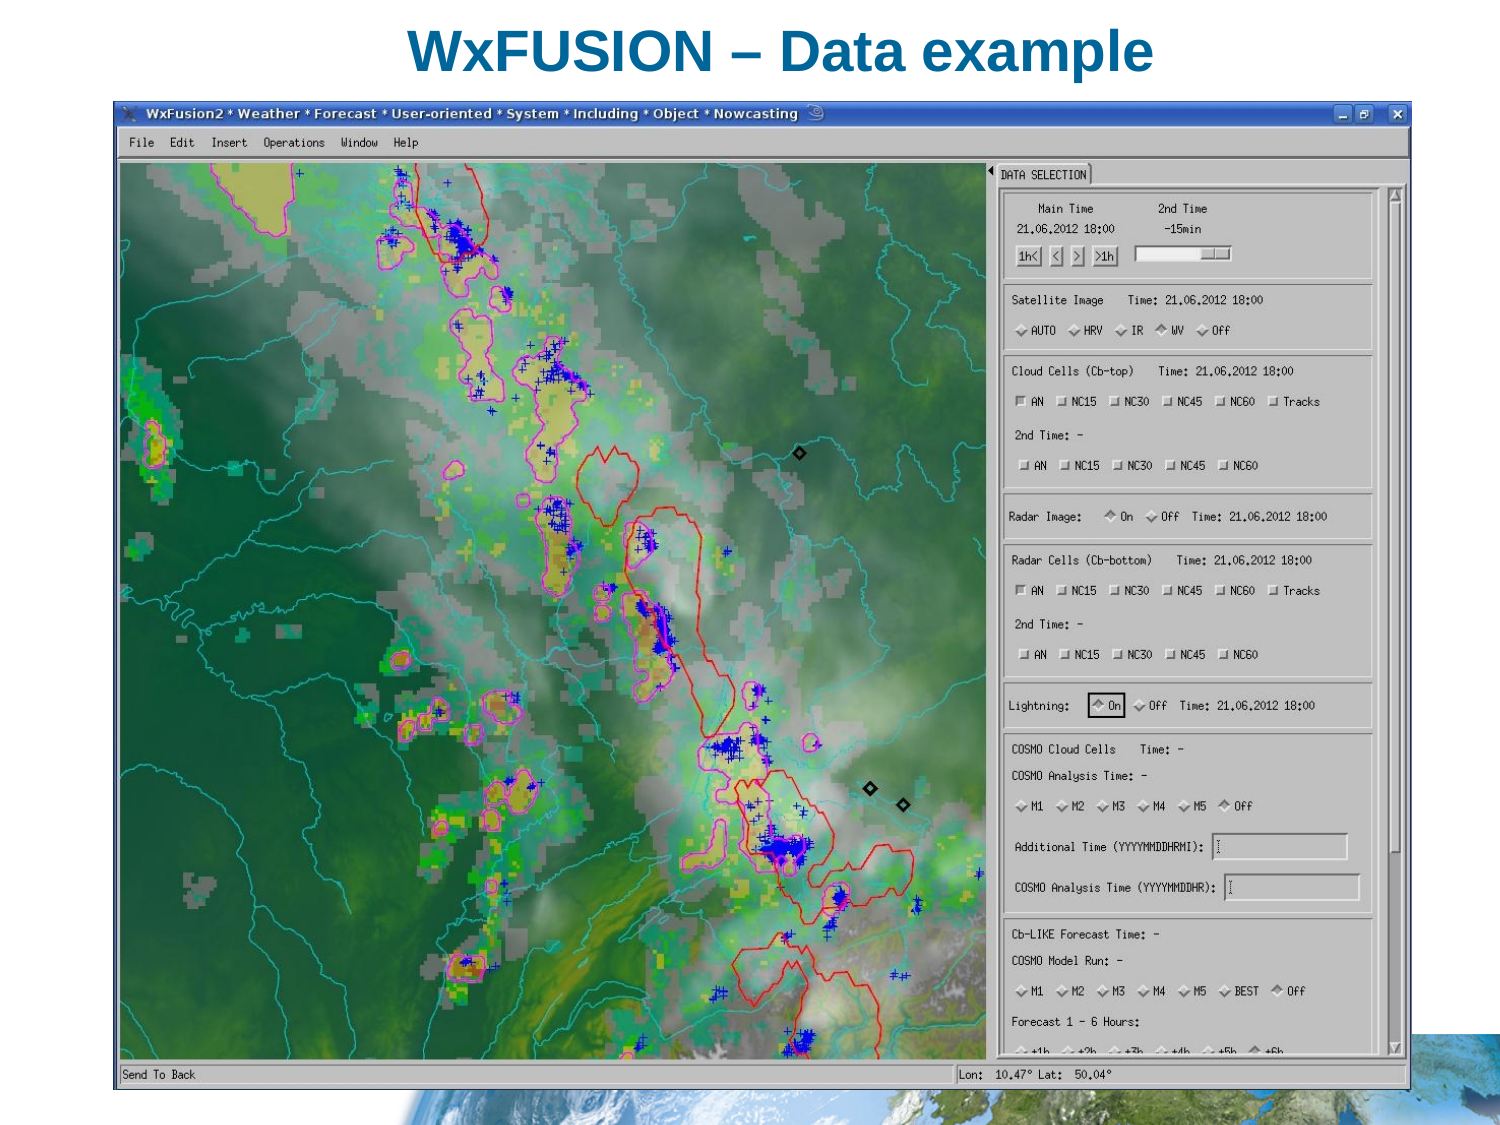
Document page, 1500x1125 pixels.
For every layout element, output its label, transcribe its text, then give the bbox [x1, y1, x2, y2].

picture [0, 101, 1500, 1125]
text_box WxFUSION – Data example [43, 18, 1471, 85]
